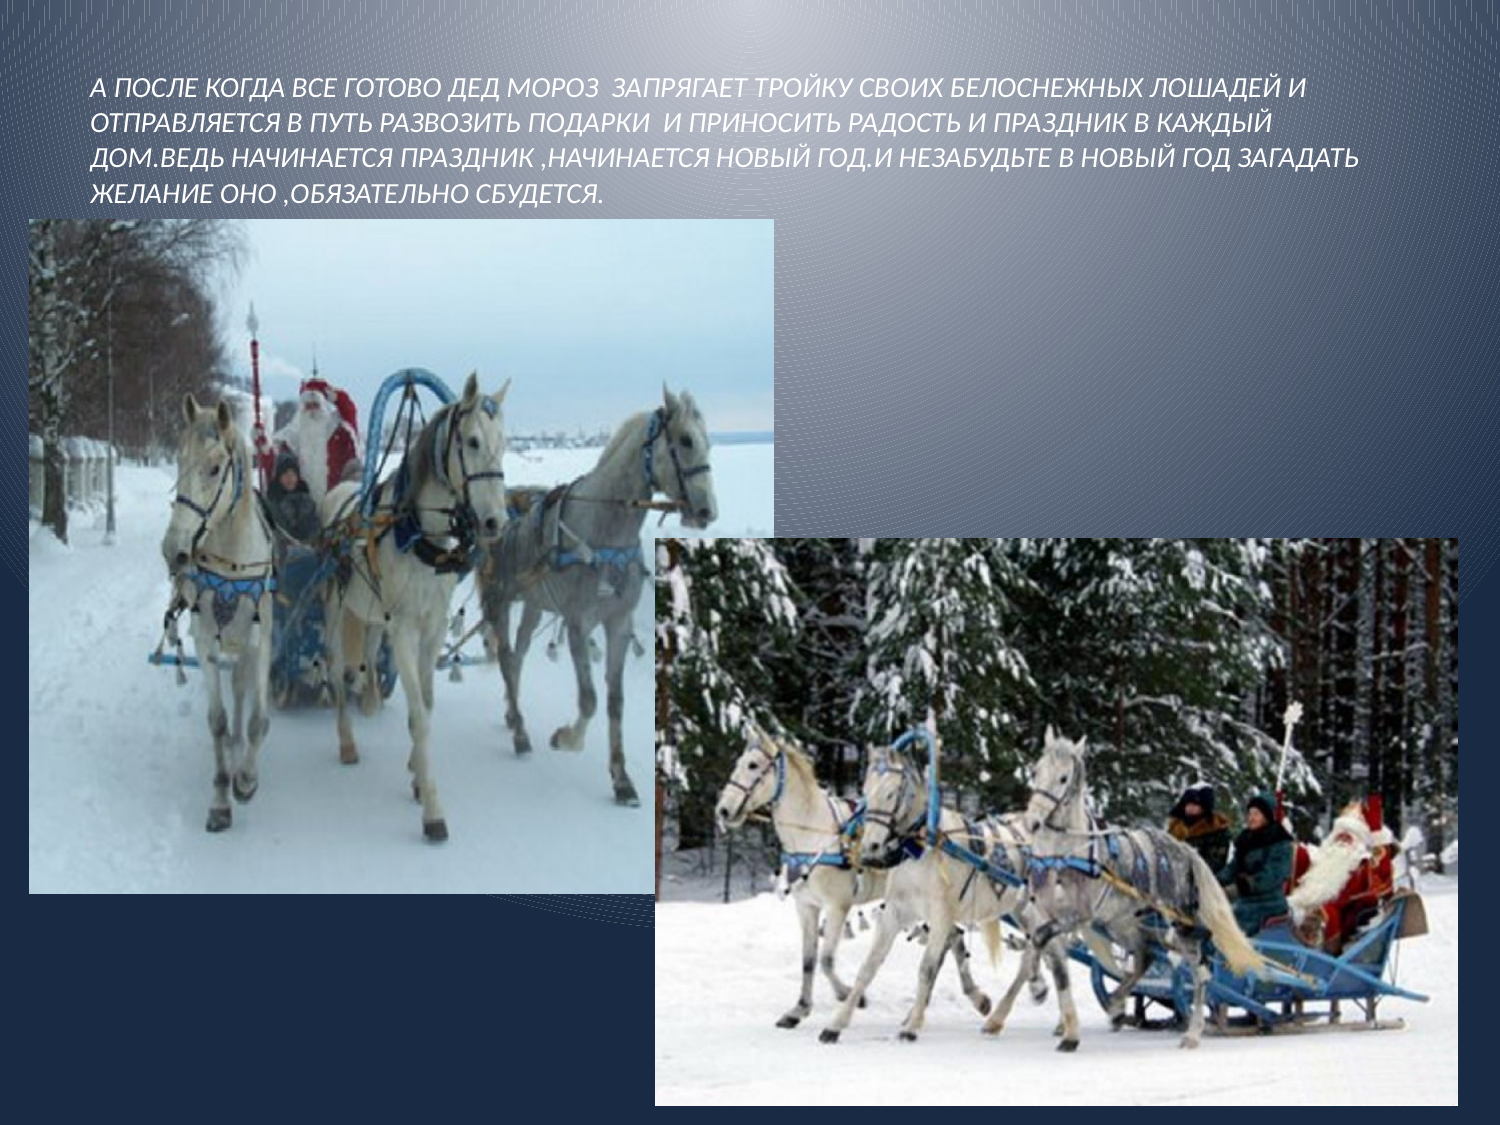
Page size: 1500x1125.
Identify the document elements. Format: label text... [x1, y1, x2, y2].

title А ПОСЛЕ КОГДА ВСЕ ГОТОВО ДЕД МОРОЗ ЗАПРЯГАЕТ ТРОЙКУ СВОИХ БЕЛОСНЕЖНЫХ ЛОШАДЕЙ И ОТПРАВЛЯЕТСЯ В ПУТЬ РАЗВОЗИТЬ ПОДАРКИ И ПРИНОСИТЬ РАДОСТЬ И ПРАЗДНИК В КАЖДЫЙ ДОМ.ВЕДЬ НАЧИНАЕТСЯ ПРАЗДНИК ,НАЧИНАЕТСЯ НОВЫЙ ГОД.И НЕЗАБУДЬТЕ В НОВЫЙ ГОД ЗАГАДАТЬ ЖЕЛАНИЕ ОНО ,ОБЯЗАТЕЛЬНО СБУДЕТСЯ. [75, 45, 1425, 233]
picture [29, 219, 774, 894]
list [655, 538, 1459, 1107]
